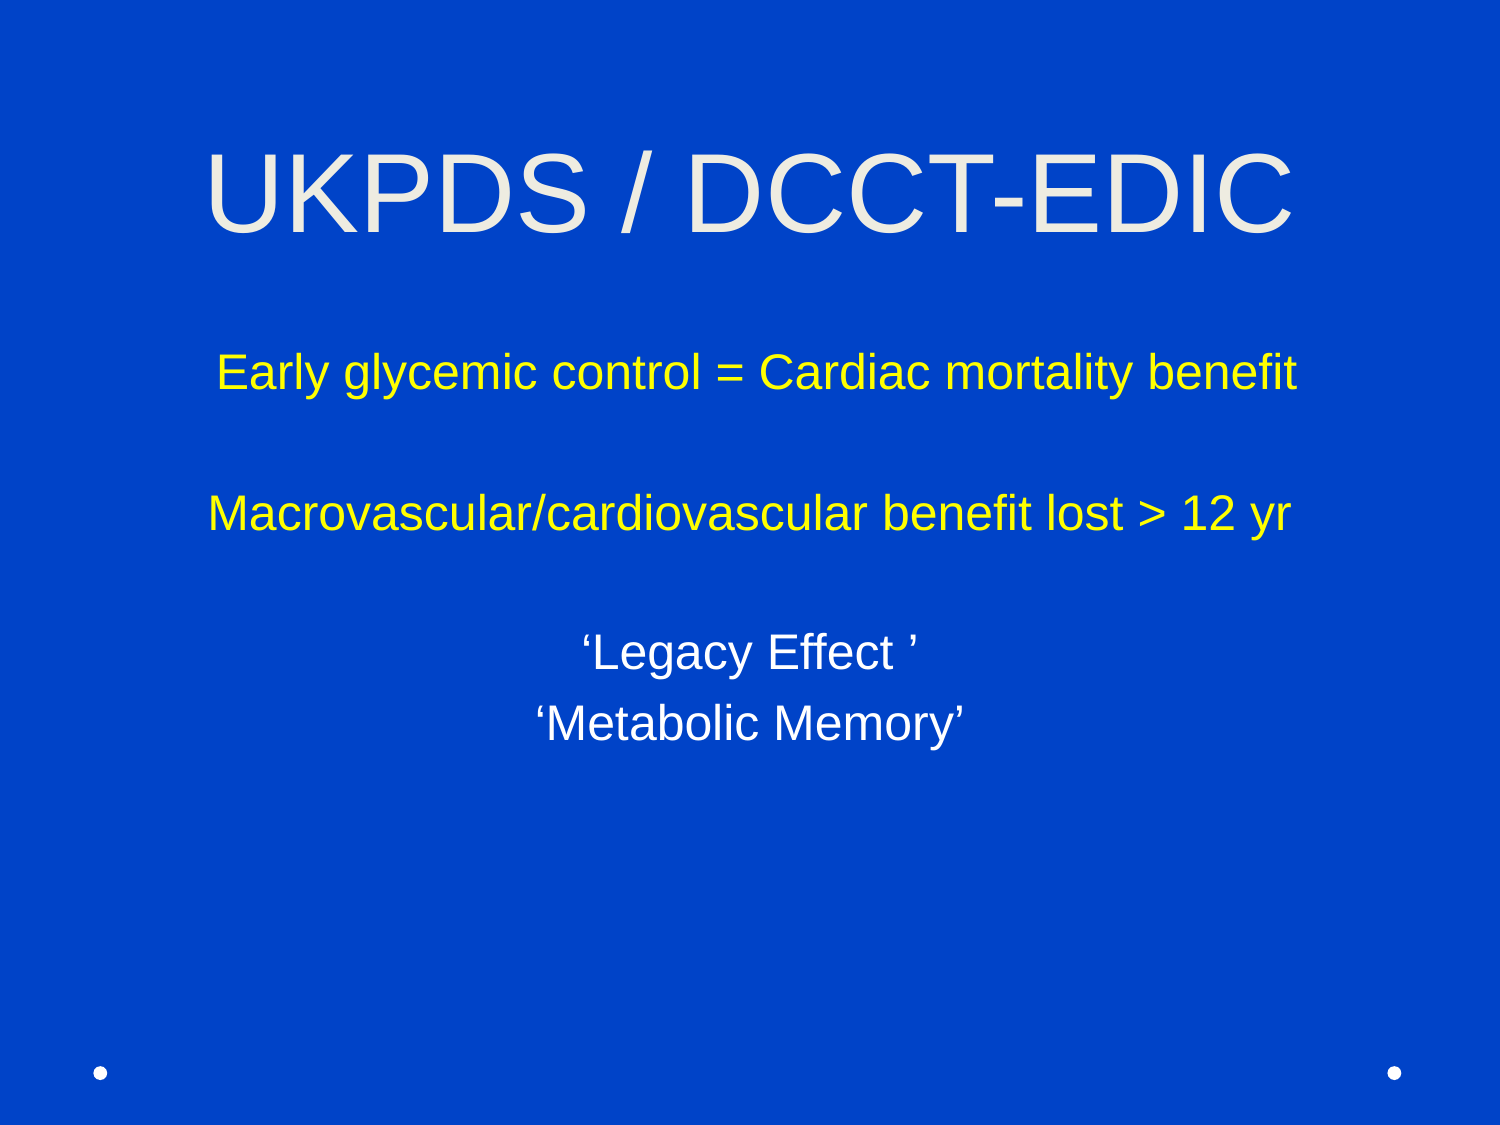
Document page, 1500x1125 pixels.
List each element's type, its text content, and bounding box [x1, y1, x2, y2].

title UKPDS / DCCT-EDIC [75, 68, 1425, 262]
list Early glycemic control = Cardiac mortality benefit Macrovascular/cardiovascular benefit lost > 12 yr ‘Legacy Effect ’ ‘Metabolic Memory’ [0, 262, 1500, 1005]
